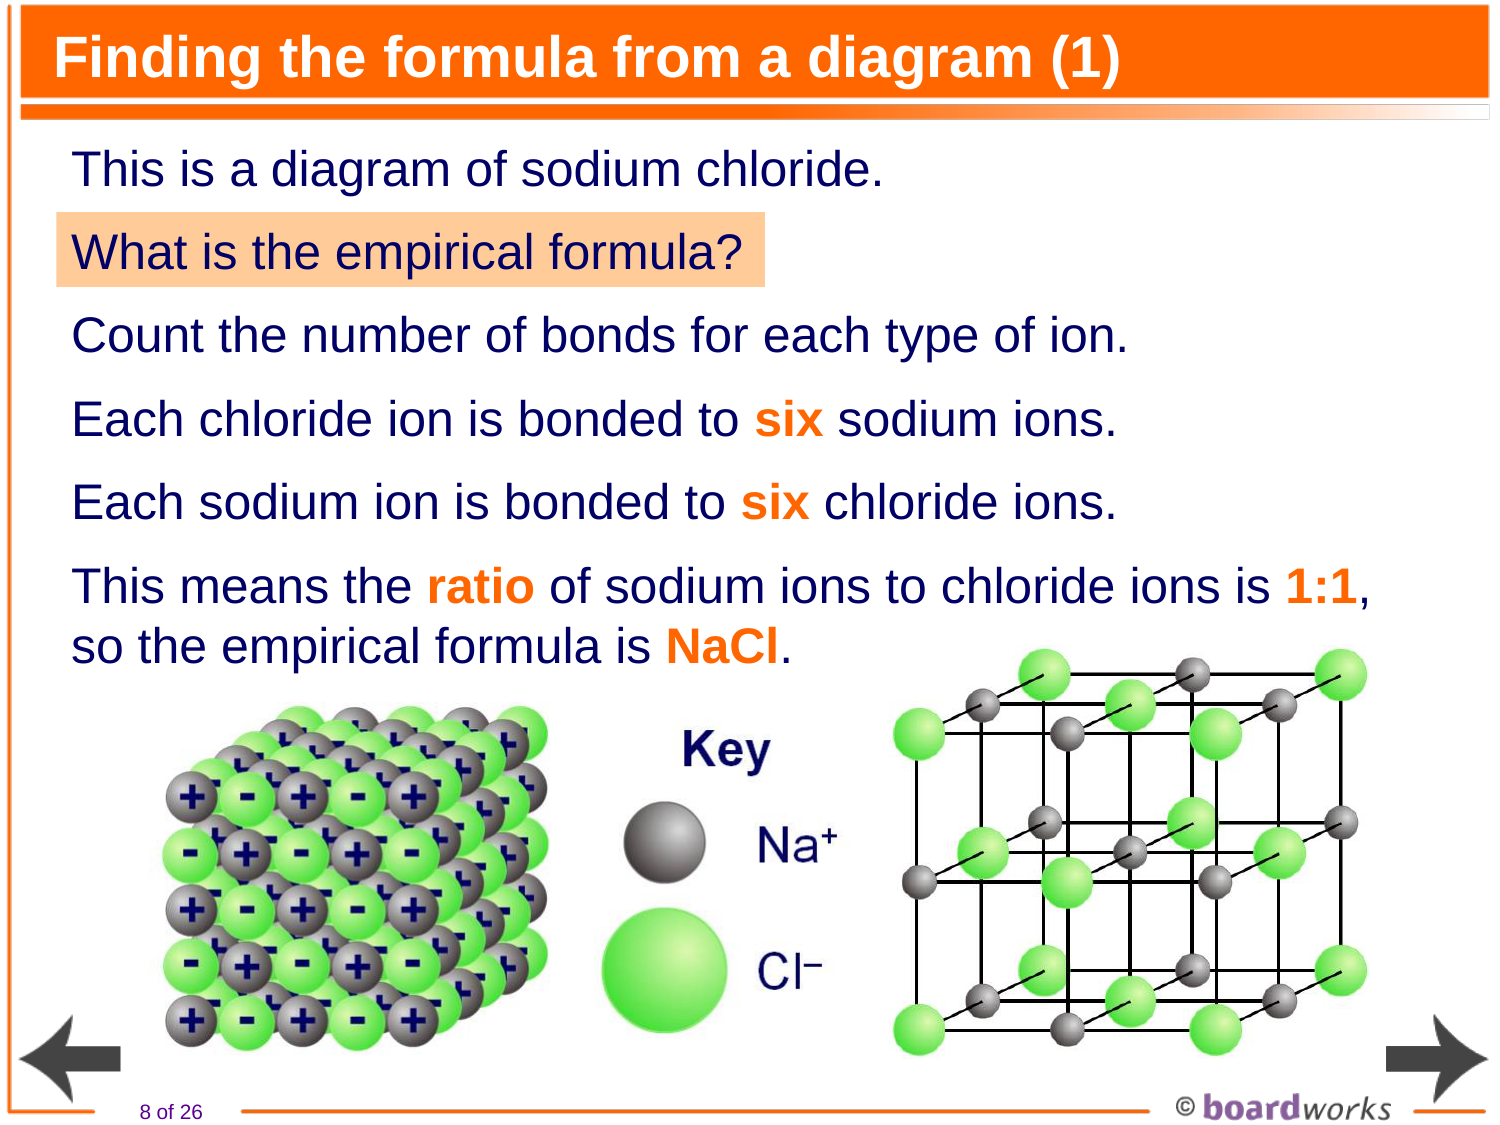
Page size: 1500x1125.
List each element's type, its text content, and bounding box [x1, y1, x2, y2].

text_box Each sodium ion is bonded to six chloride ions. [56, 462, 1166, 538]
text_box What is the empirical formula? [56, 212, 765, 287]
picture [0, 0, 1500, 1125]
text_box This is a diagram of sodium chloride. [56, 128, 923, 204]
title Finding the formula from a diagram (1) [38, 8, 1308, 100]
text_box This means the ratio of sodium ions to chloride ions is 1:1, so the empirical formula is NaCl. [56, 546, 1400, 682]
text_box Count the number of bonds for each type of ion. [56, 295, 1166, 371]
text_box Each chloride ion is bonded to six sodium ions. [56, 379, 1166, 454]
